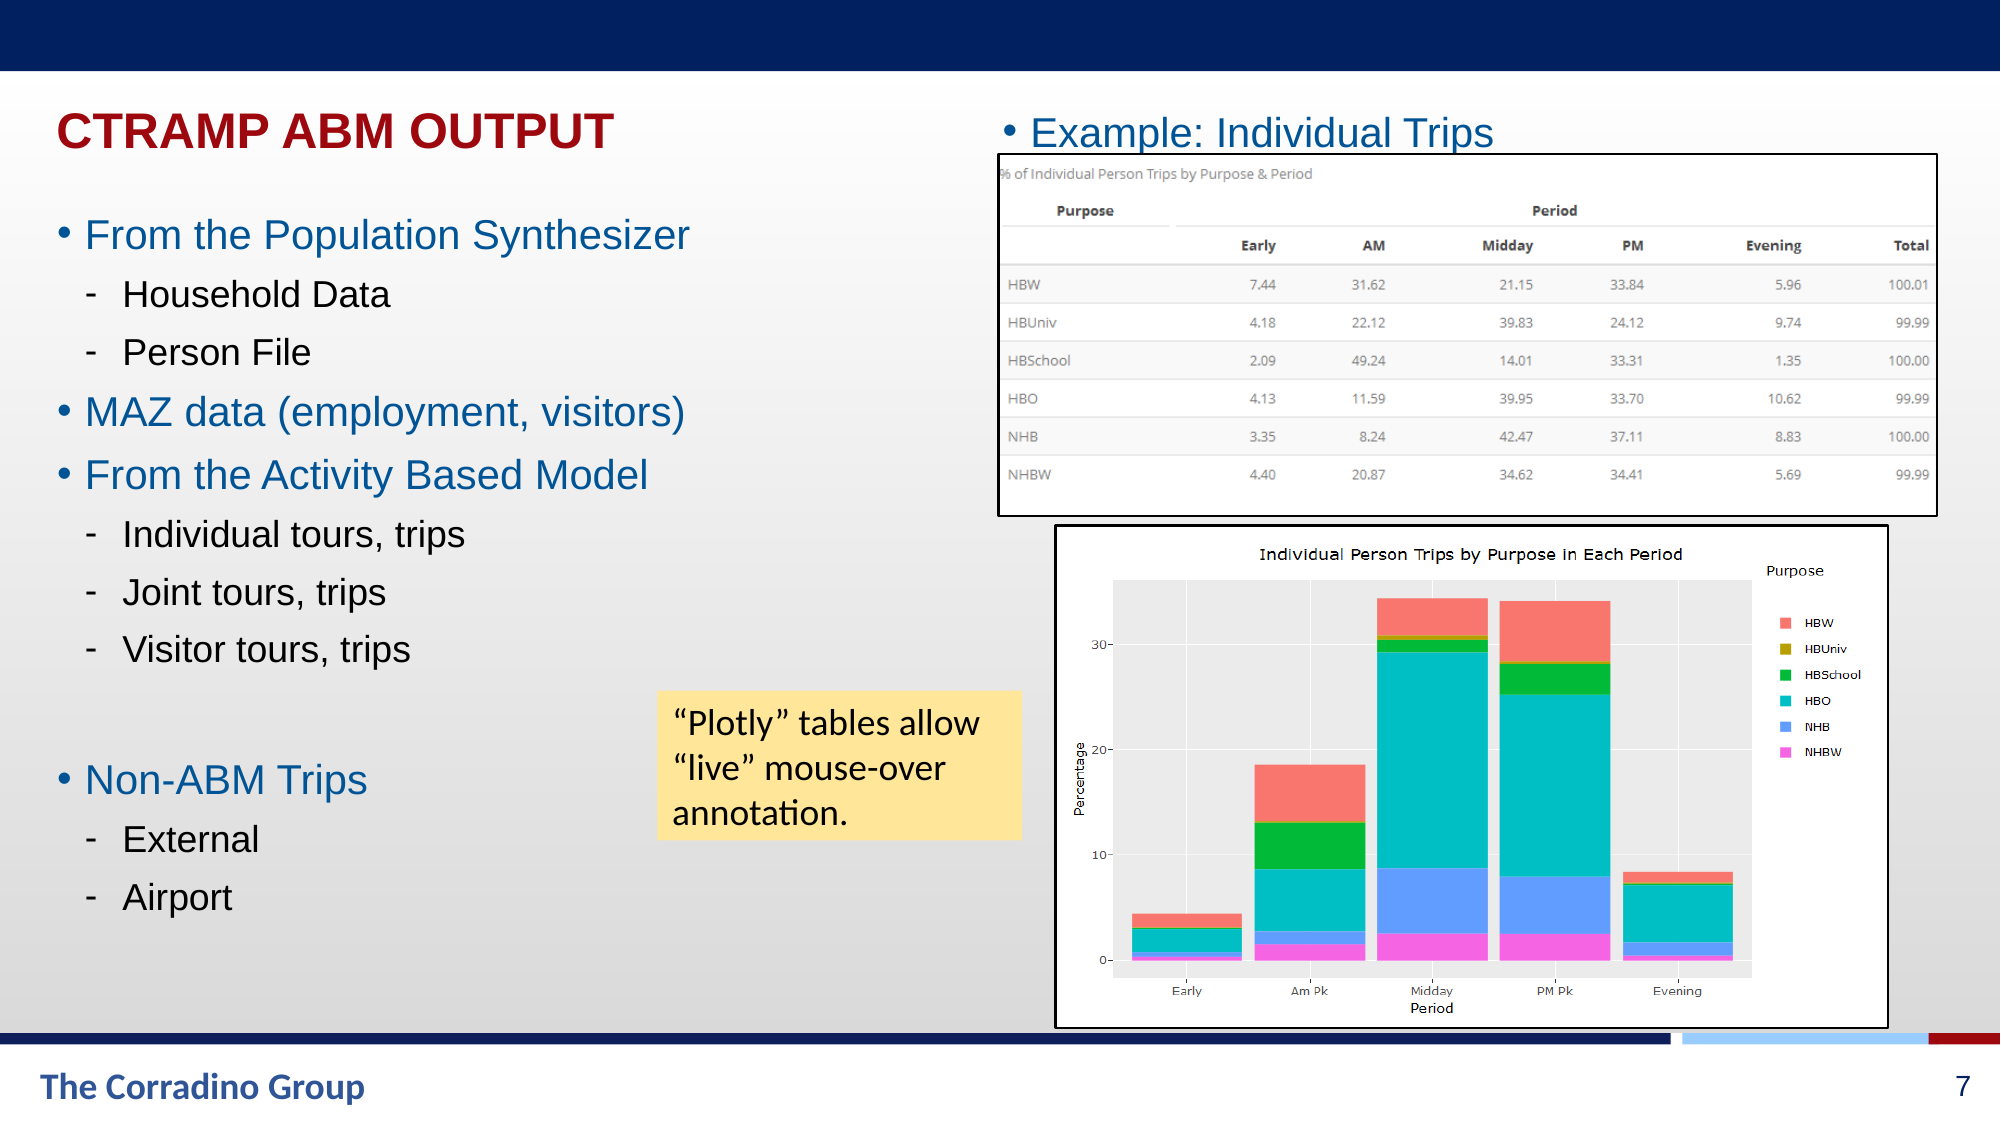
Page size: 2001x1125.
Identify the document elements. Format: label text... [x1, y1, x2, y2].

picture [999, 155, 1936, 515]
picture [1056, 526, 1887, 1027]
list Example: Individual Trips [987, 98, 1909, 912]
title CTRAMP ABM OUTPUT [41, 98, 987, 201]
text_box “Plotly” tables allow “live” mouse-over annotation. [657, 690, 1023, 841]
list From the Population Synthesizer Household Data Person File MAZ data (employment, visitors) From the Activity Based Model Individual tours, trips Joint tours, trips Visitor tours, trips Non-ABM Trips External Airport [42, 200, 964, 1014]
